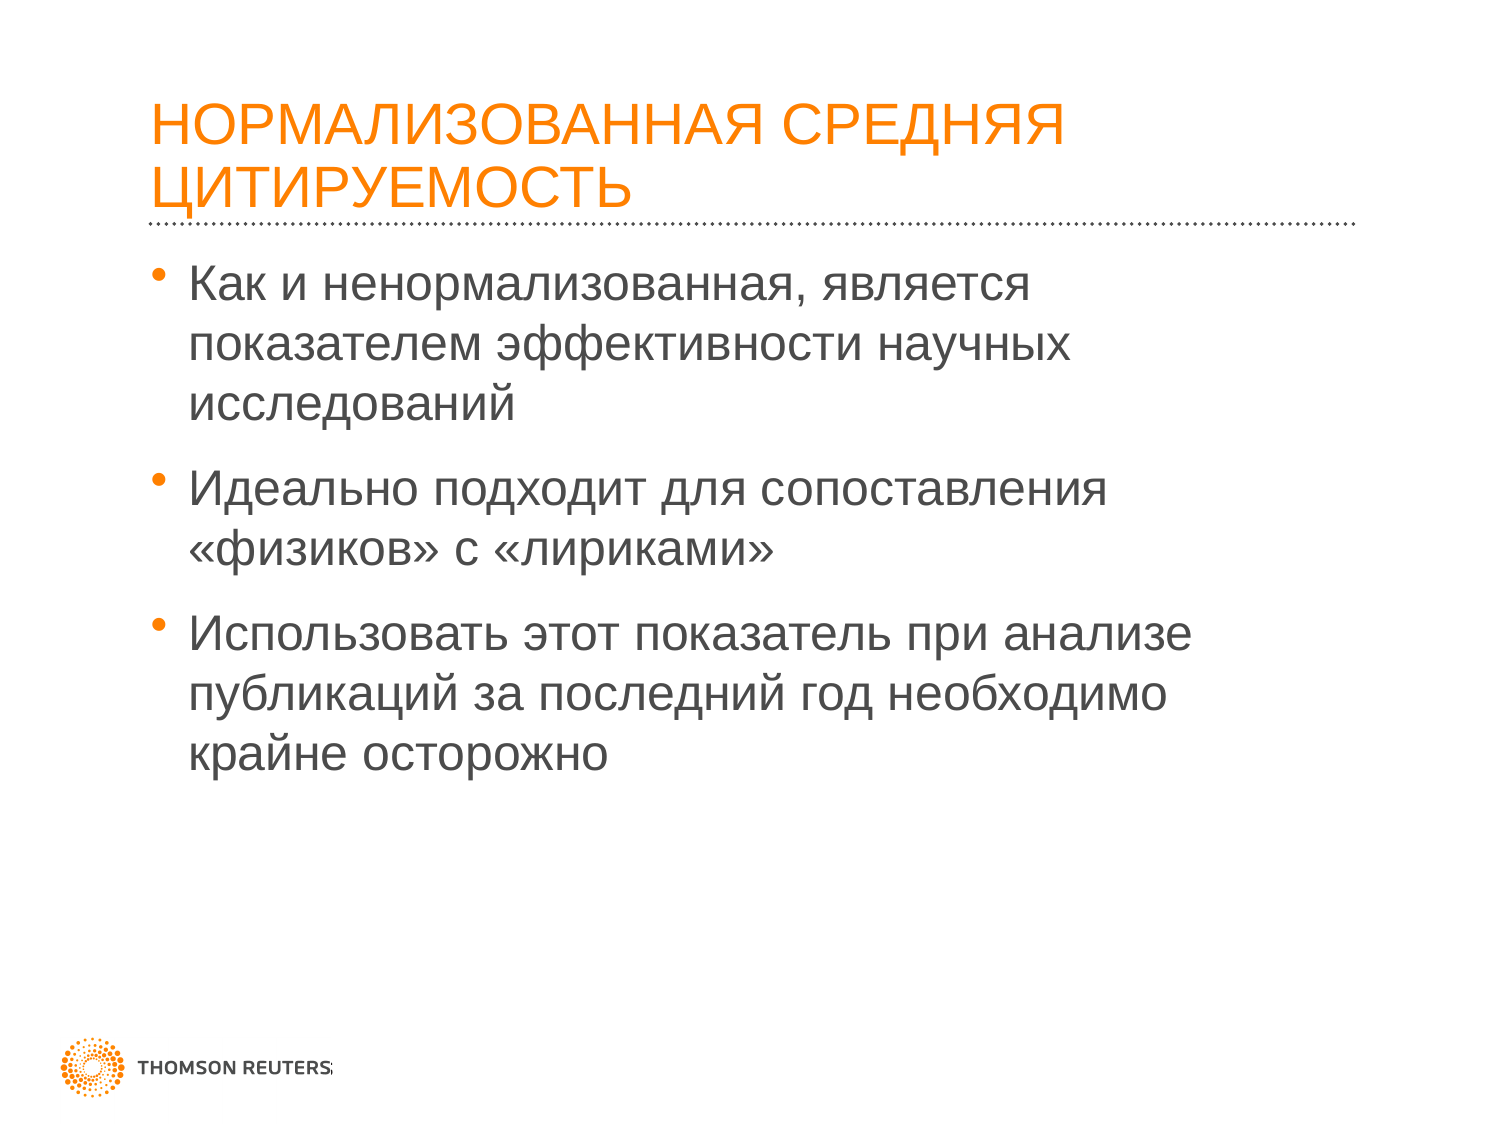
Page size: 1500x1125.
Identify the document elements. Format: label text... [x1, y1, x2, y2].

list Как и ненормализованная, является показателем эффективности научных исследований Идеально подходит для сопоставления «физиков» с «лириками» Использовать этот показатель при анализе публикаций за последний год необходимо крайне осторожно [150, 250, 1360, 1001]
picture [60, 1037, 333, 1125]
title НОРМАЛИЗОВАННАЯ СРЕДНЯЯ ЦИТИРУЕМОСТЬ [150, 82, 1360, 221]
